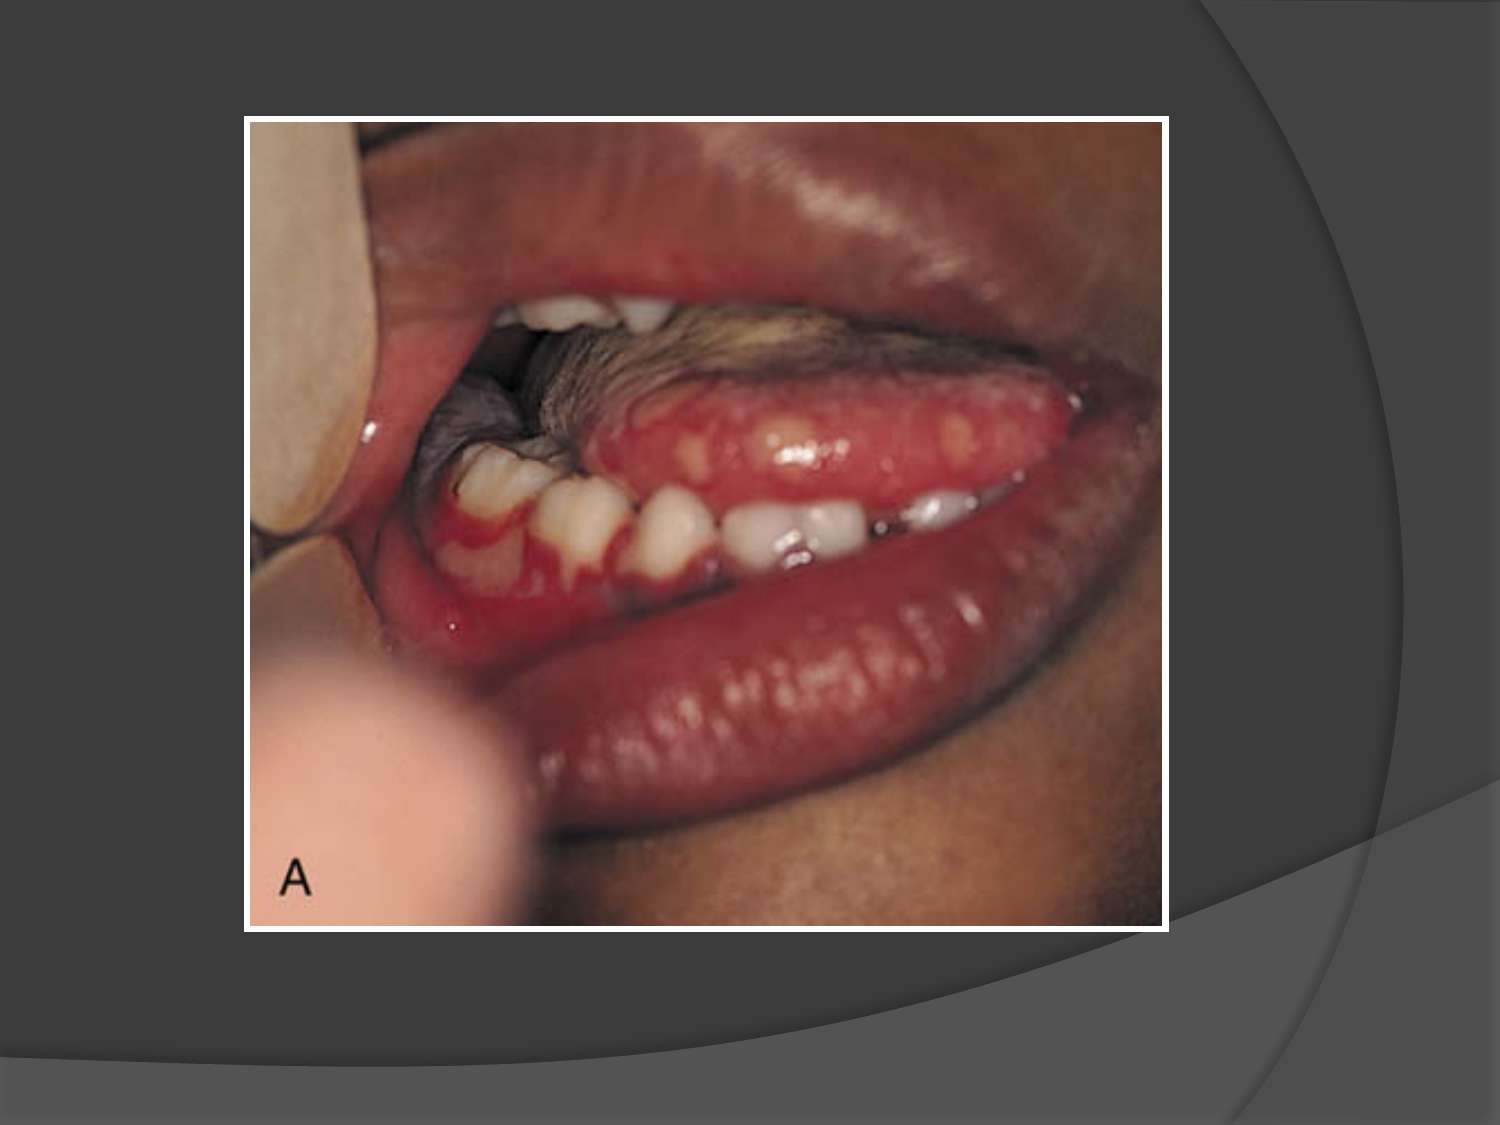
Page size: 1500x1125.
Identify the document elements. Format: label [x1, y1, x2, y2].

list [249, 122, 1163, 926]
